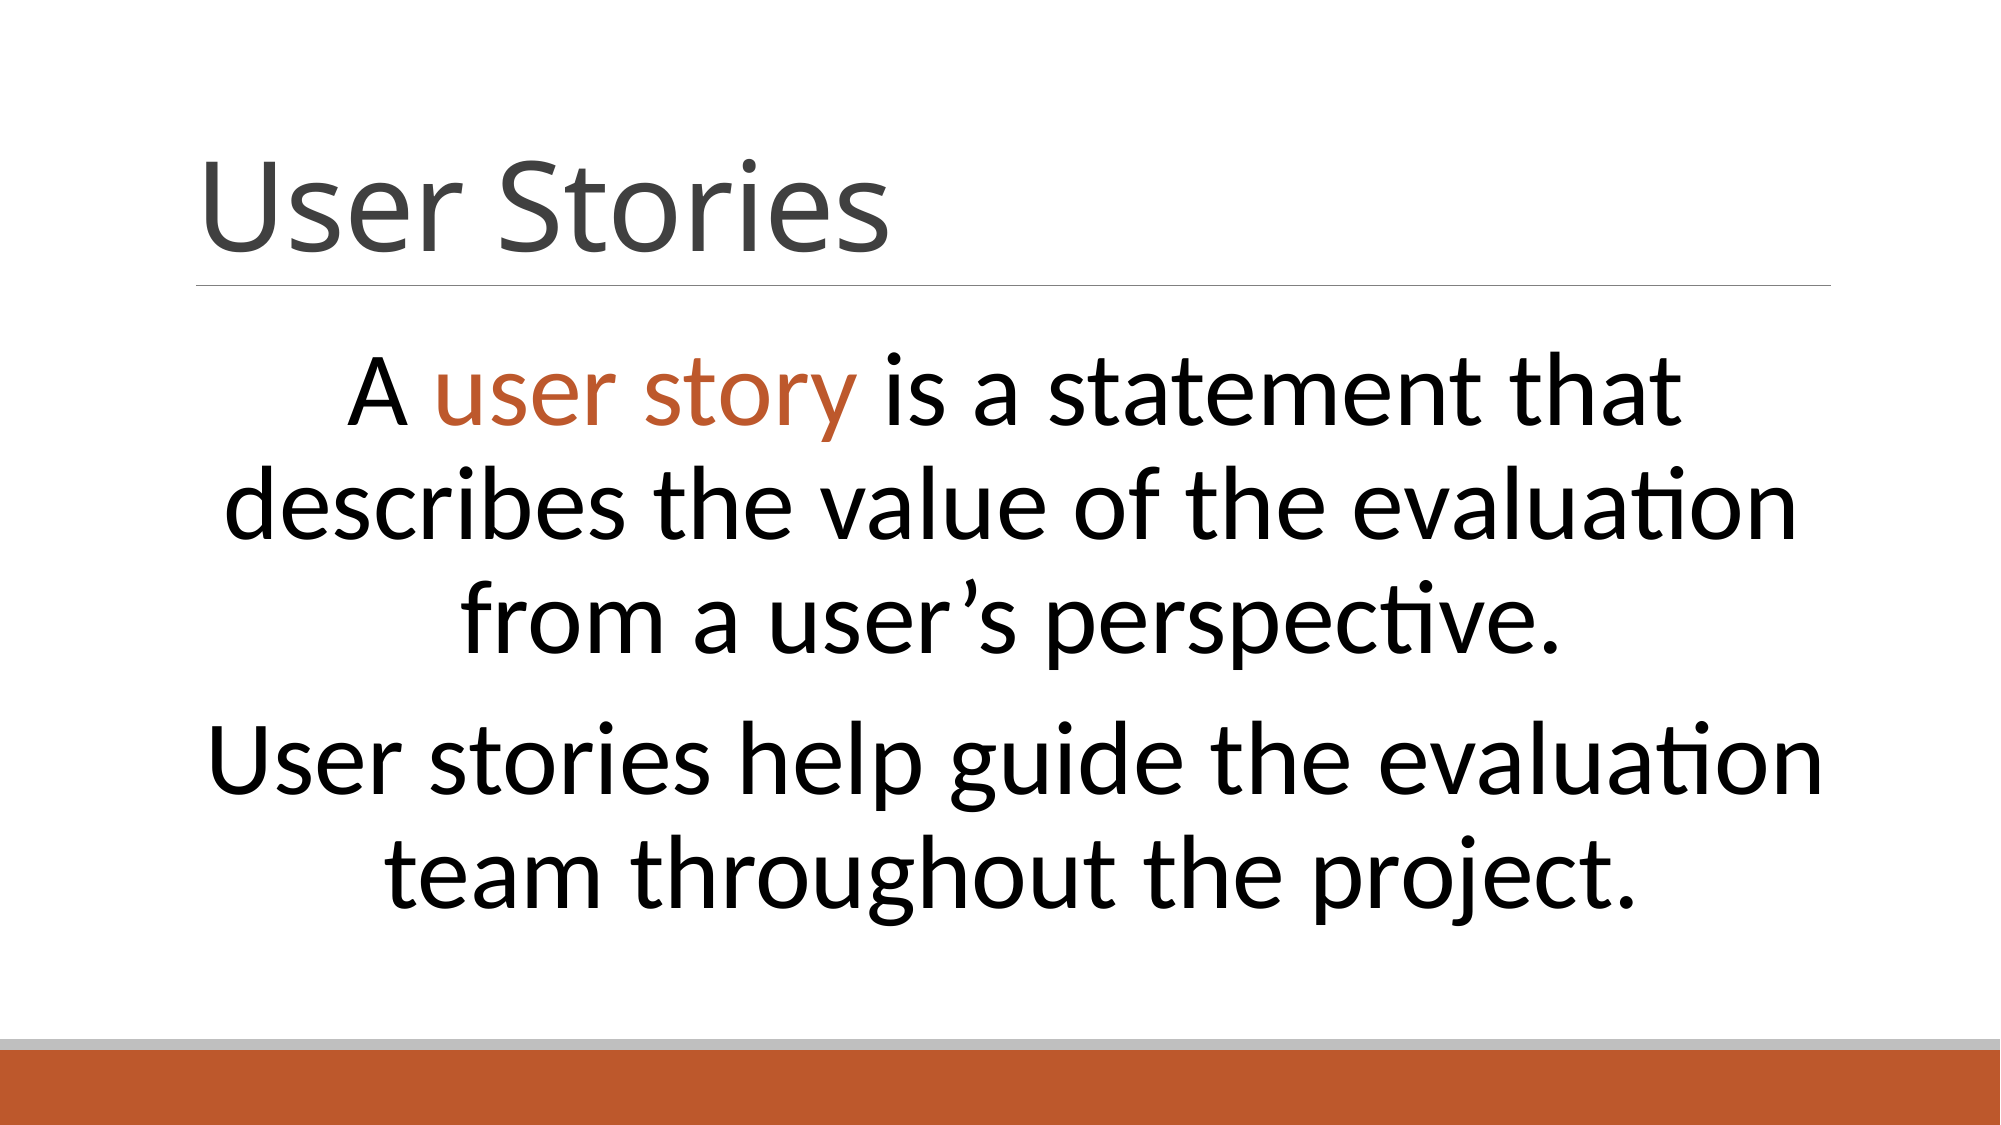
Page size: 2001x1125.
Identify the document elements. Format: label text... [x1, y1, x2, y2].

list A user story is a statement that describes the value of the evaluation from a user’s perspective. User stories help guide the evaluation team throughout the project. [180, 302, 1830, 963]
title User Stories [180, 47, 1830, 285]
